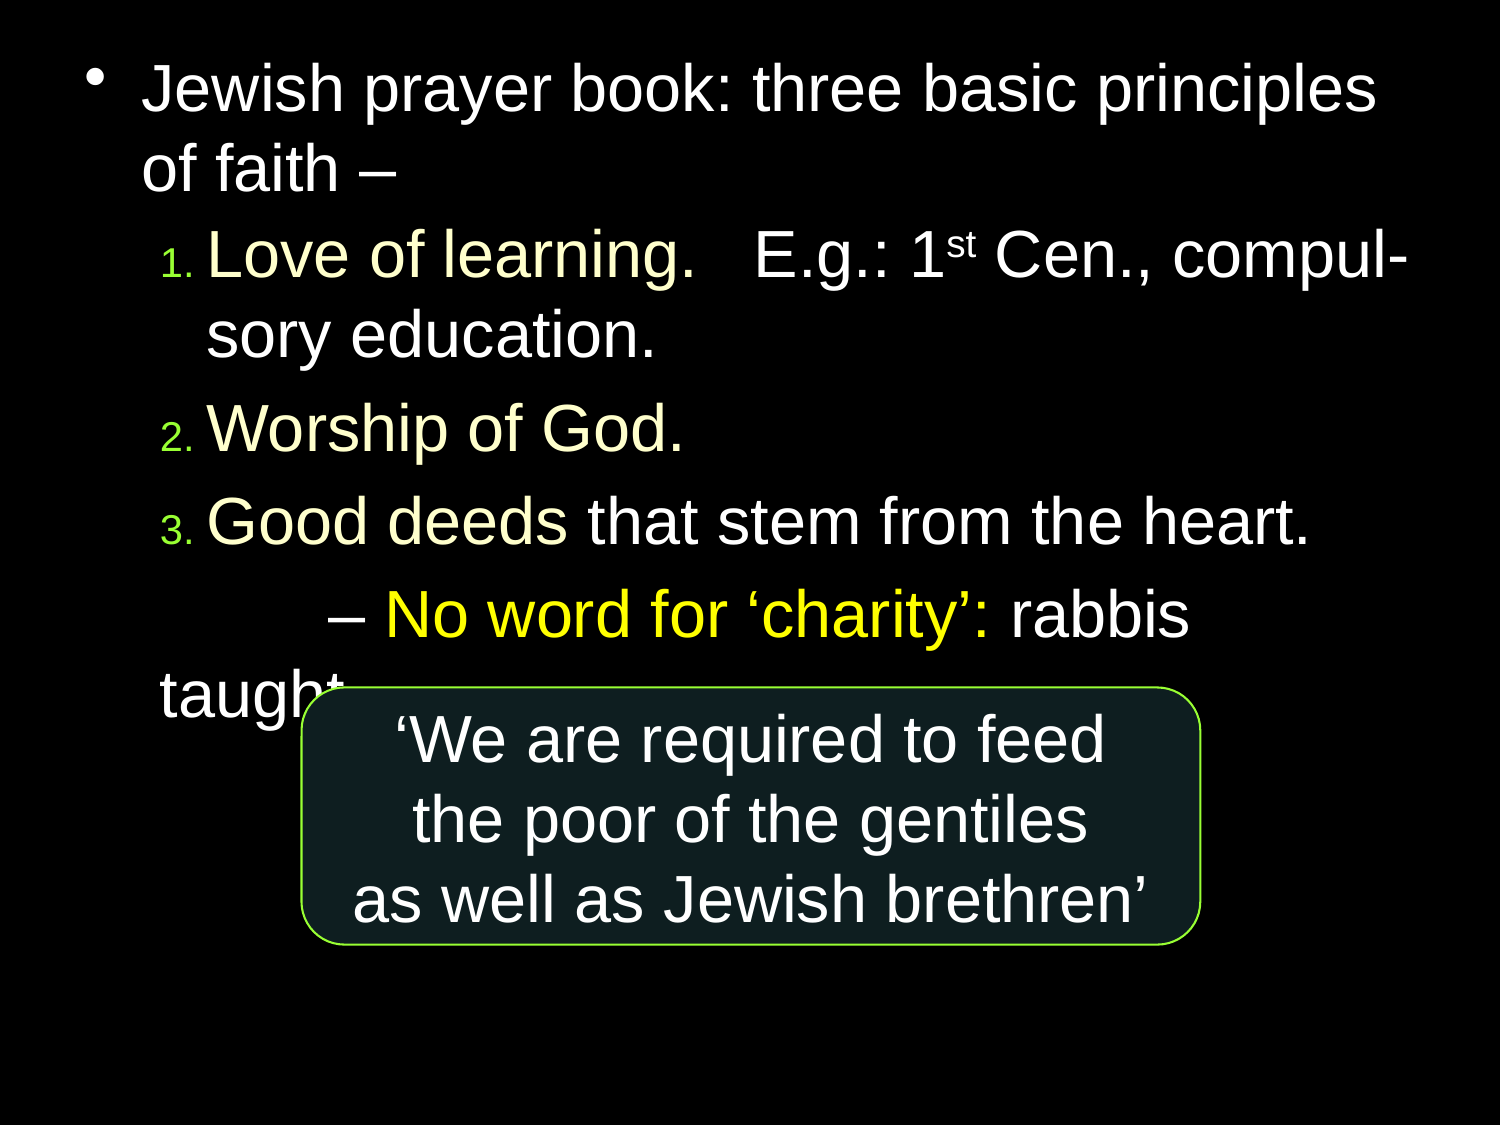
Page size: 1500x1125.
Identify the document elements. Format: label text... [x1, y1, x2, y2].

text_box ‘We are required to feed the poor of the gentiles as well as Jewish brethren’ [300, 686, 1202, 946]
list Jewish prayer book: three basic principles of faith – 1. Love of learning. E.g.: 1st Cen., compul-sory education. 2. Worship of God. 3. Good deeds that stem from the heart. – No word for ‘charity’: rabbis taught… [70, 37, 1433, 1050]
